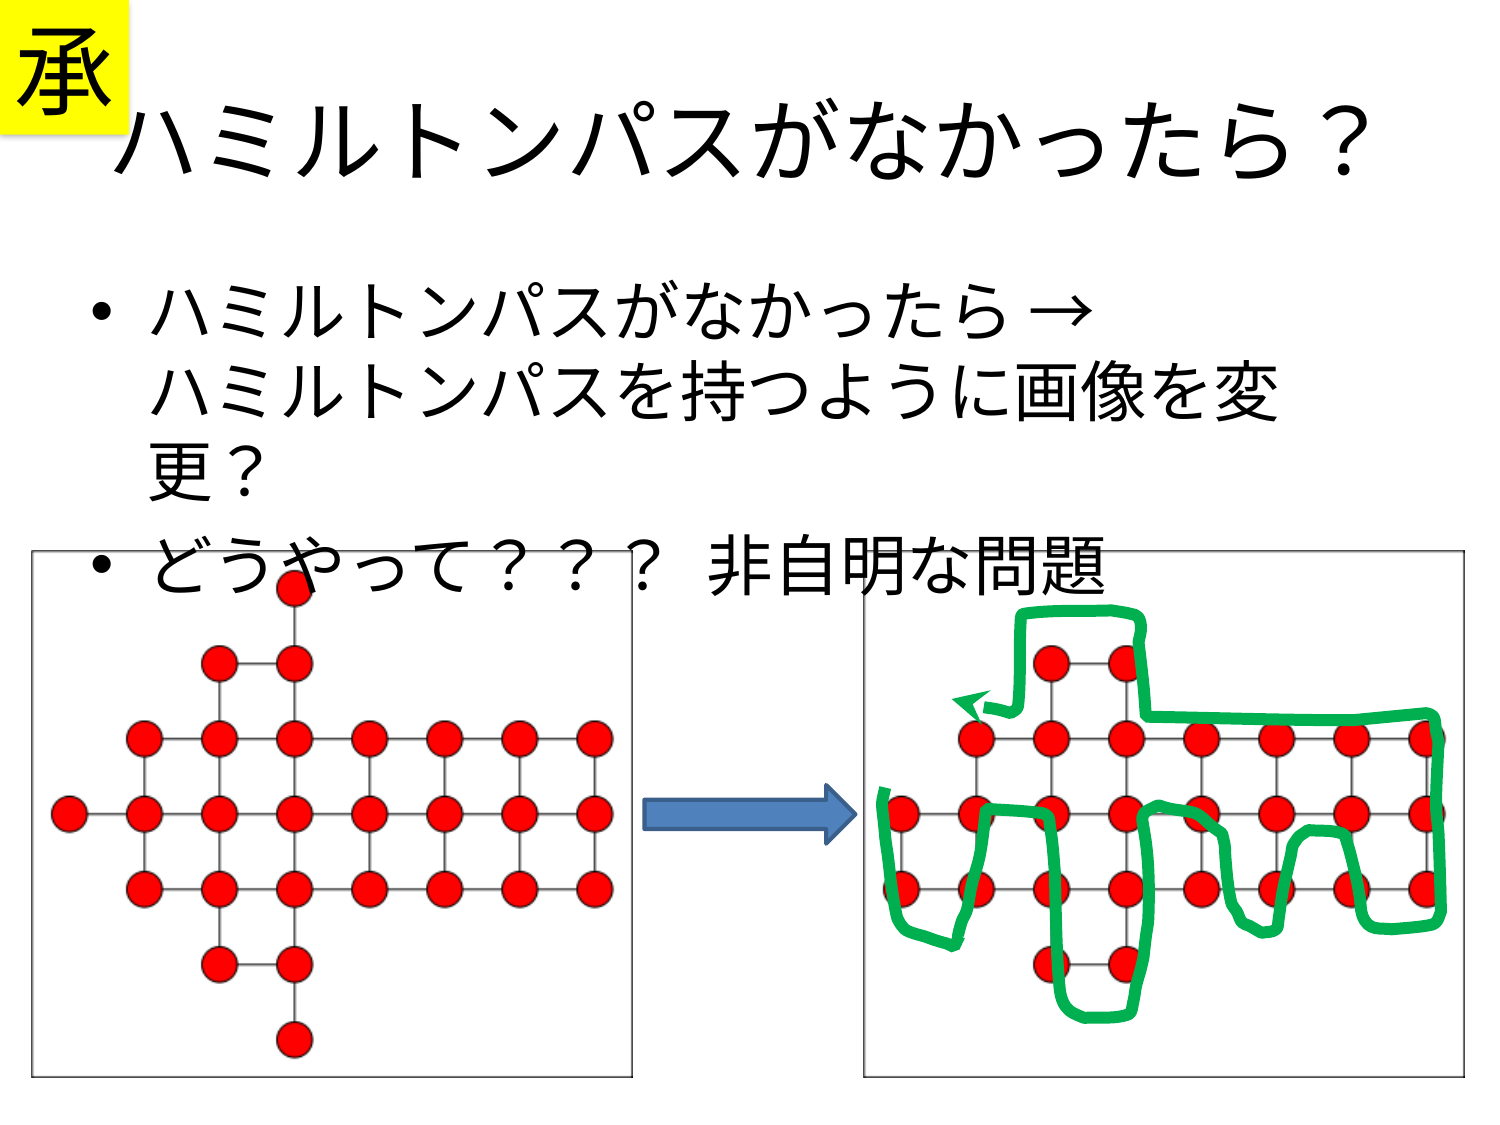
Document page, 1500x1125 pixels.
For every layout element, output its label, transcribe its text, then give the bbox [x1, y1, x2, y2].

text_box [642, 783, 858, 846]
text_box 承 [0, 0, 129, 135]
title ハミルトンパスがなかったら？ [75, 45, 1425, 233]
list ハミルトンパスがなかったら → ハミルトンパスを持つように画像を変更？ どうやって？？？ 非自明な問題 [75, 262, 1425, 1125]
picture [31, 550, 633, 1078]
picture [863, 550, 1466, 1078]
